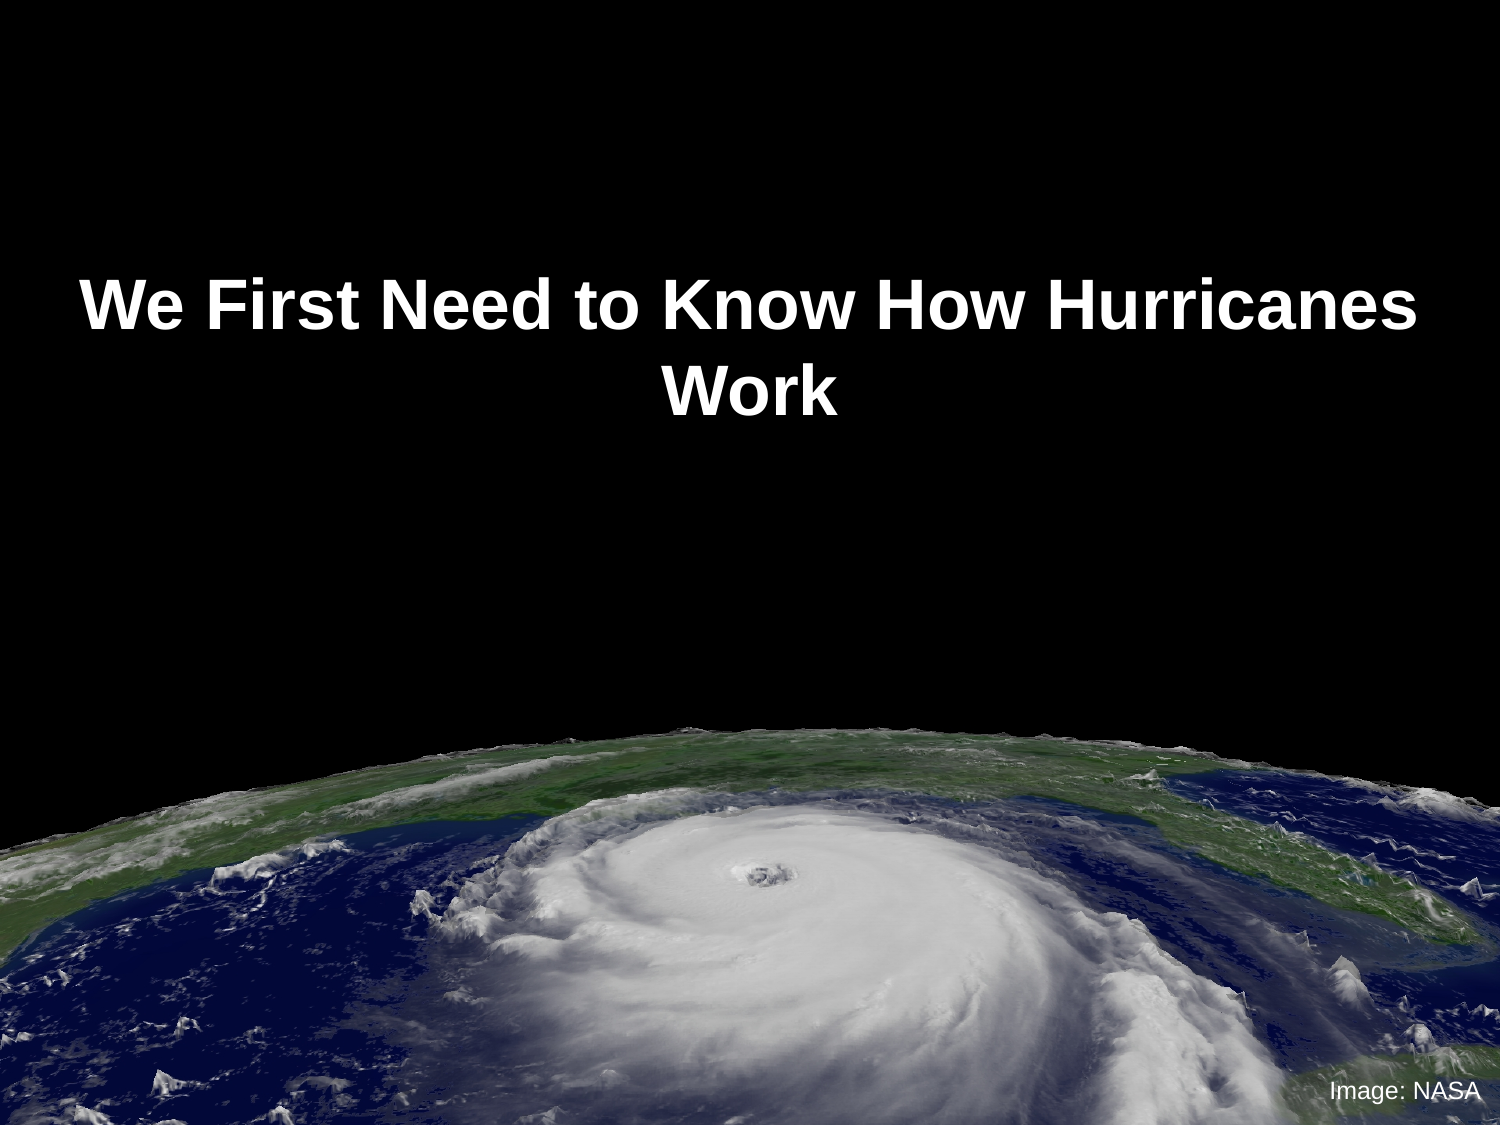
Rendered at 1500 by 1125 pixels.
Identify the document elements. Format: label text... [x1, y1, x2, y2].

picture [0, 499, 1500, 1125]
title We First Need to Know How Hurricanes Work [0, 249, 1500, 438]
